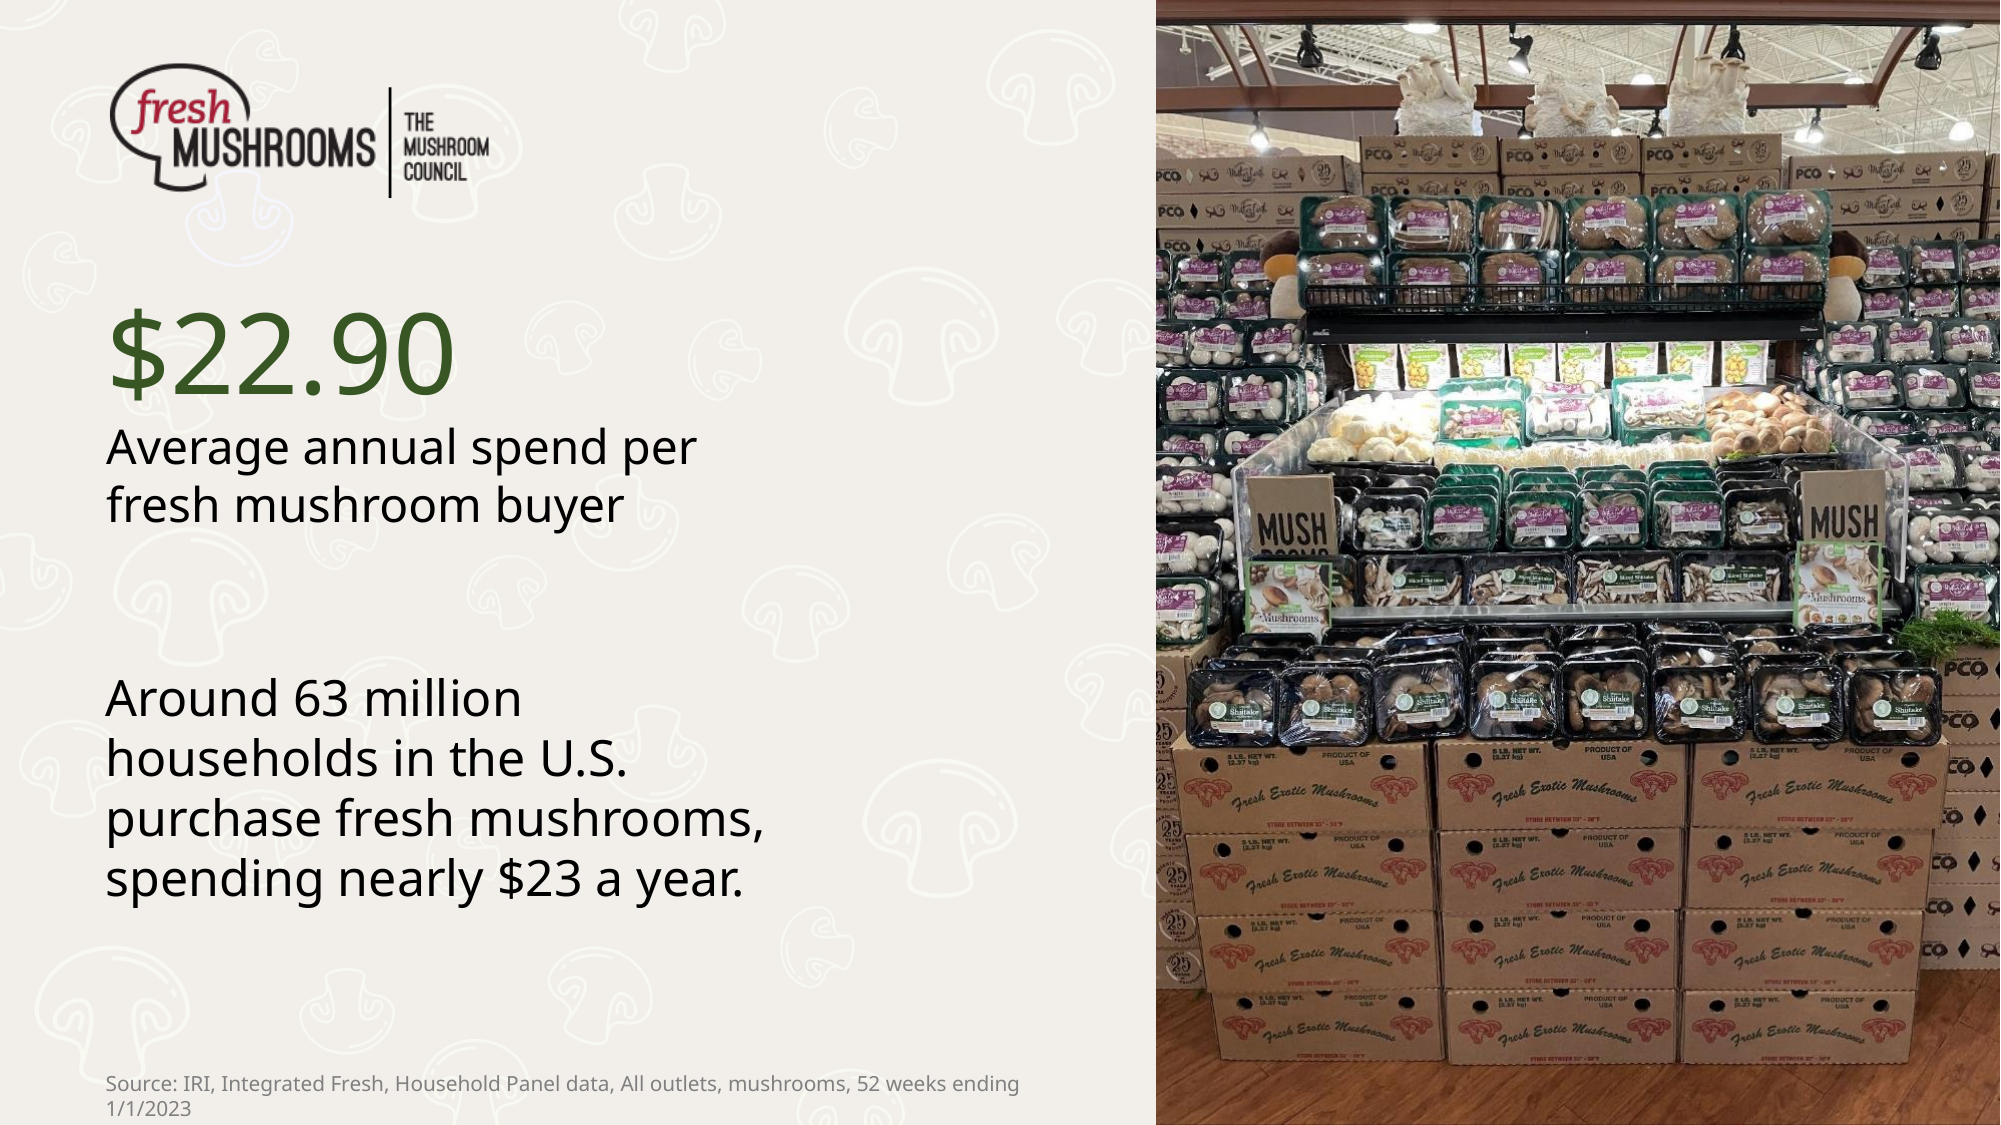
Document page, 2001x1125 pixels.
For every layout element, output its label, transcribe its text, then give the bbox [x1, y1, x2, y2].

text_box Around 63 million households in the U.S. purchase fresh mushrooms, spending nearly $23 a year. [90, 659, 793, 1001]
text_box Source: IRI, Integrated Fresh, Household Panel data, All outlets, mushrooms, 52 weeks ending 1/1/2023 [90, 1038, 1091, 1125]
picture [0, 0, 2000, 1125]
text_box $22.90 Average annual spend per fresh mushroom buyer [91, 274, 837, 566]
